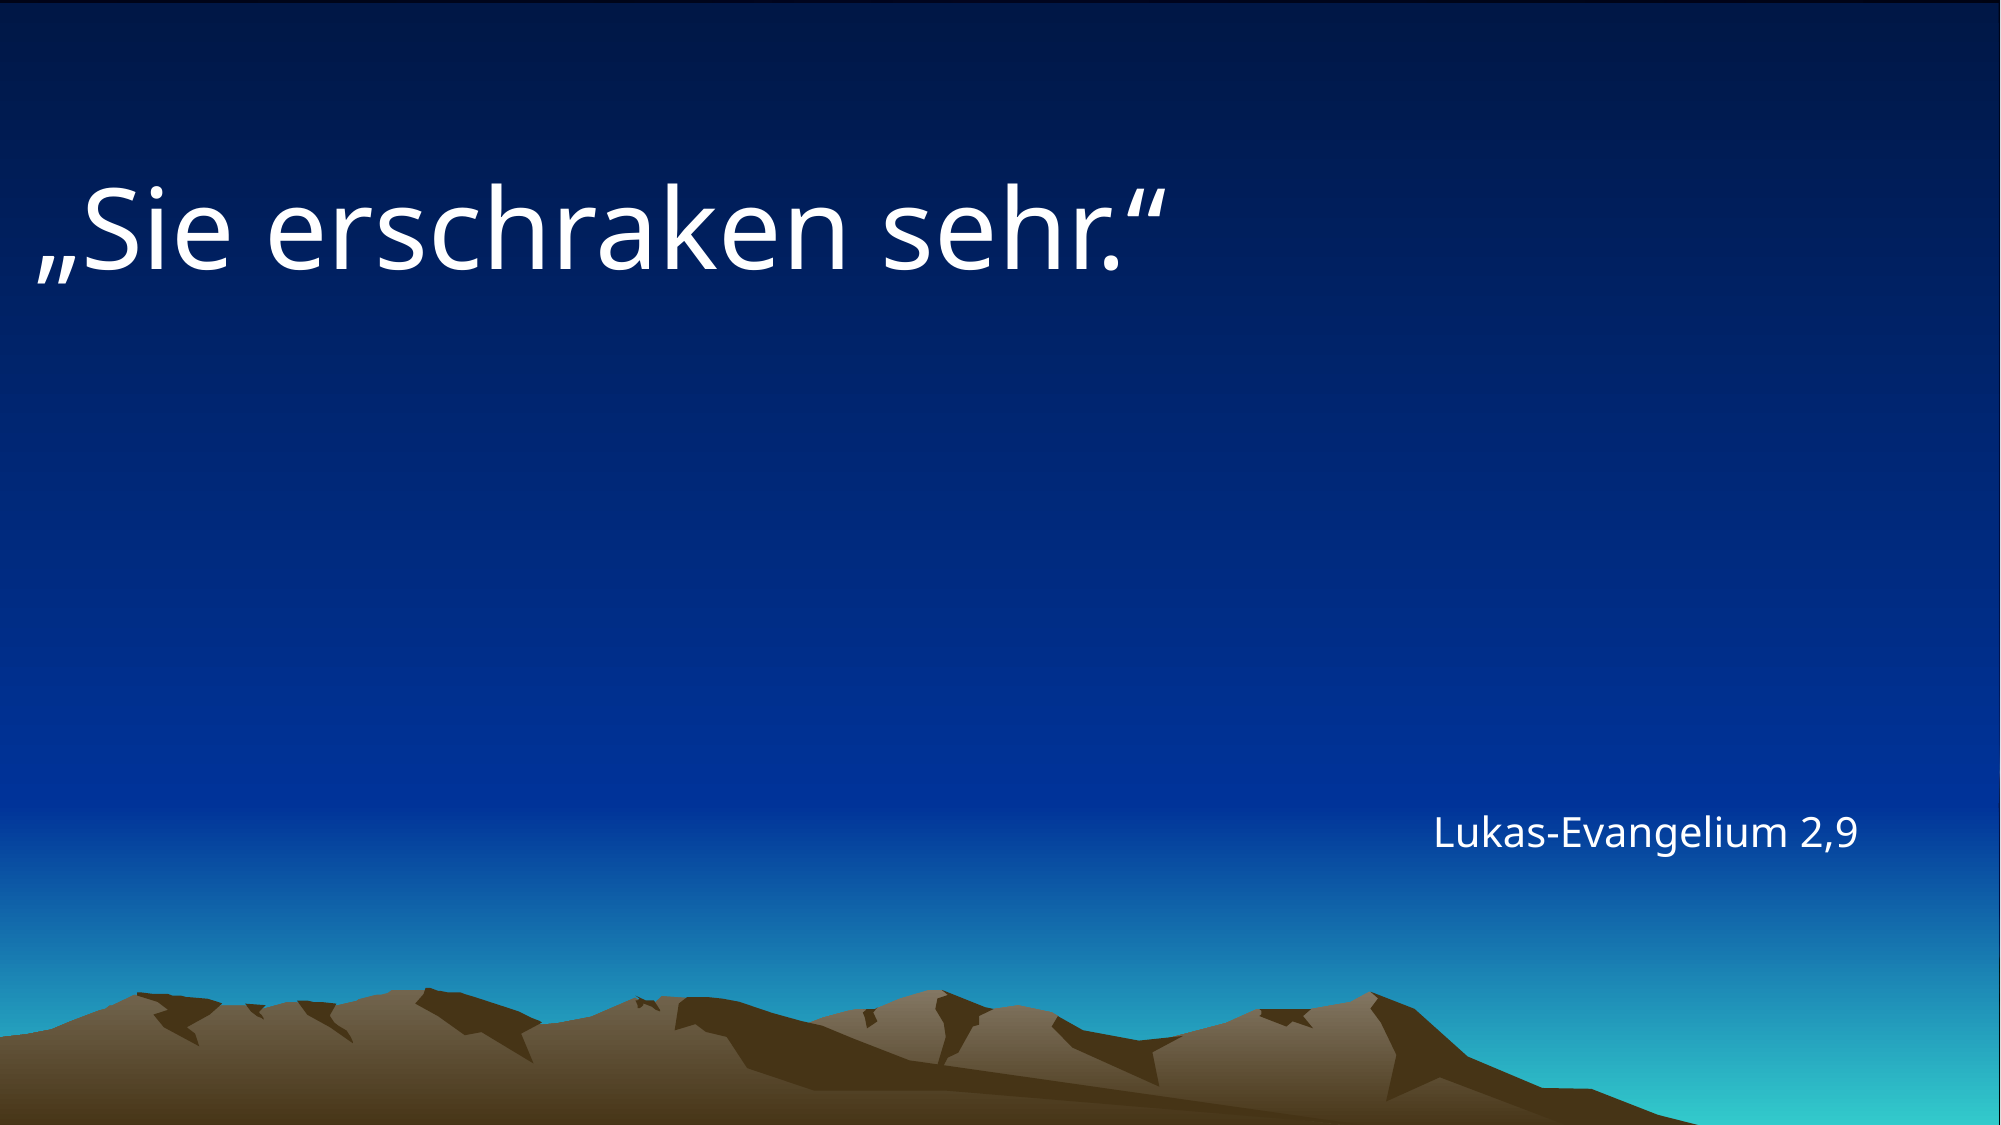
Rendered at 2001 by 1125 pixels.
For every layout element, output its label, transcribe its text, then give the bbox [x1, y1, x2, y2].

subtitle Lukas-Evangelium 2,9 [1189, 798, 1875, 1125]
title „Sie erschraken sehr.“ [19, 123, 1662, 327]
picture [0, 0, 2001, 1125]
